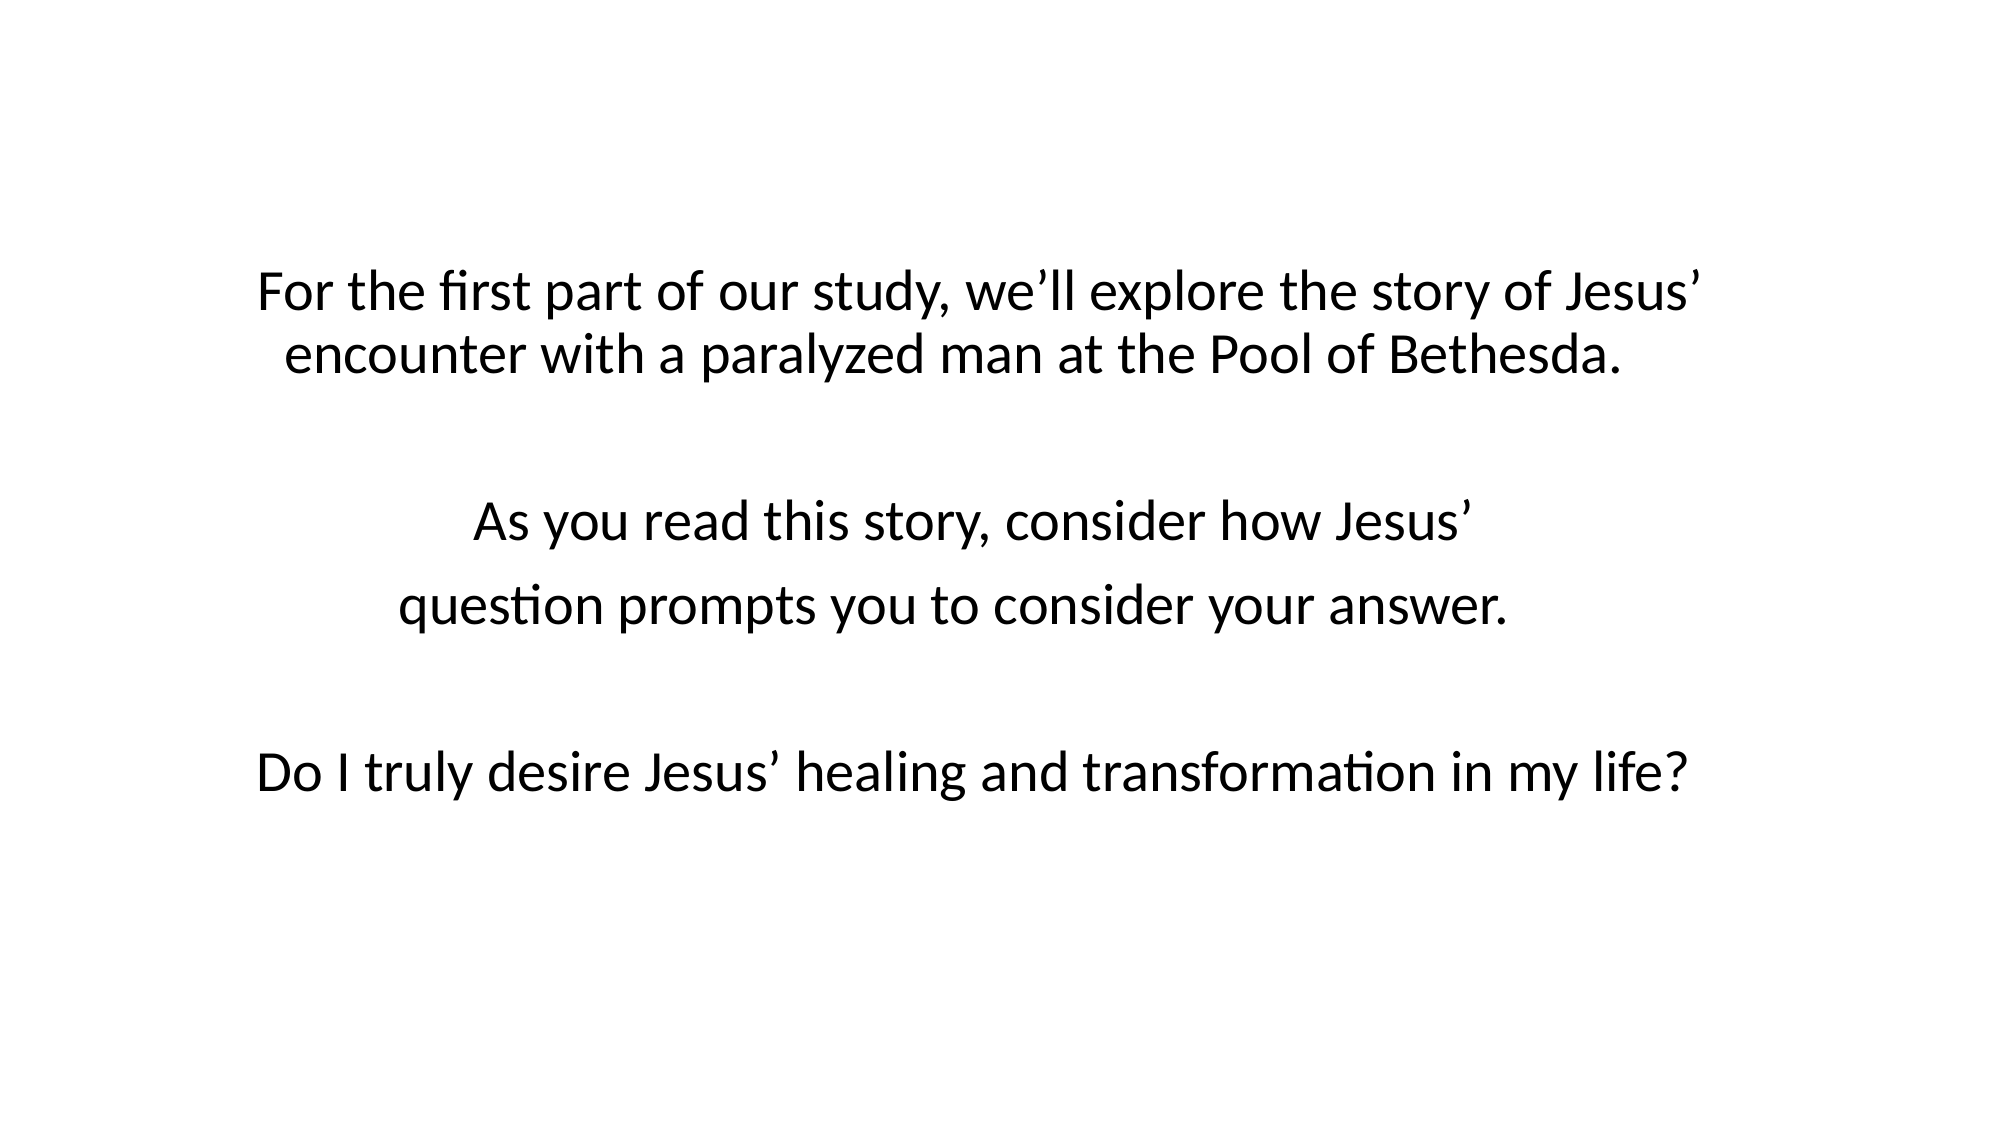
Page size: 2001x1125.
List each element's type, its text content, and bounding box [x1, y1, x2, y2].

list For the first part of our study, we’ll explore the story of Jesus’ encounter with a paralyzed man at the Pool of Bethesda. As you read this story, consider how Jesus’ question prompts you to consider your answer. Do I truly desire Jesus’ healing and transformation in my life? [118, 162, 1844, 1004]
